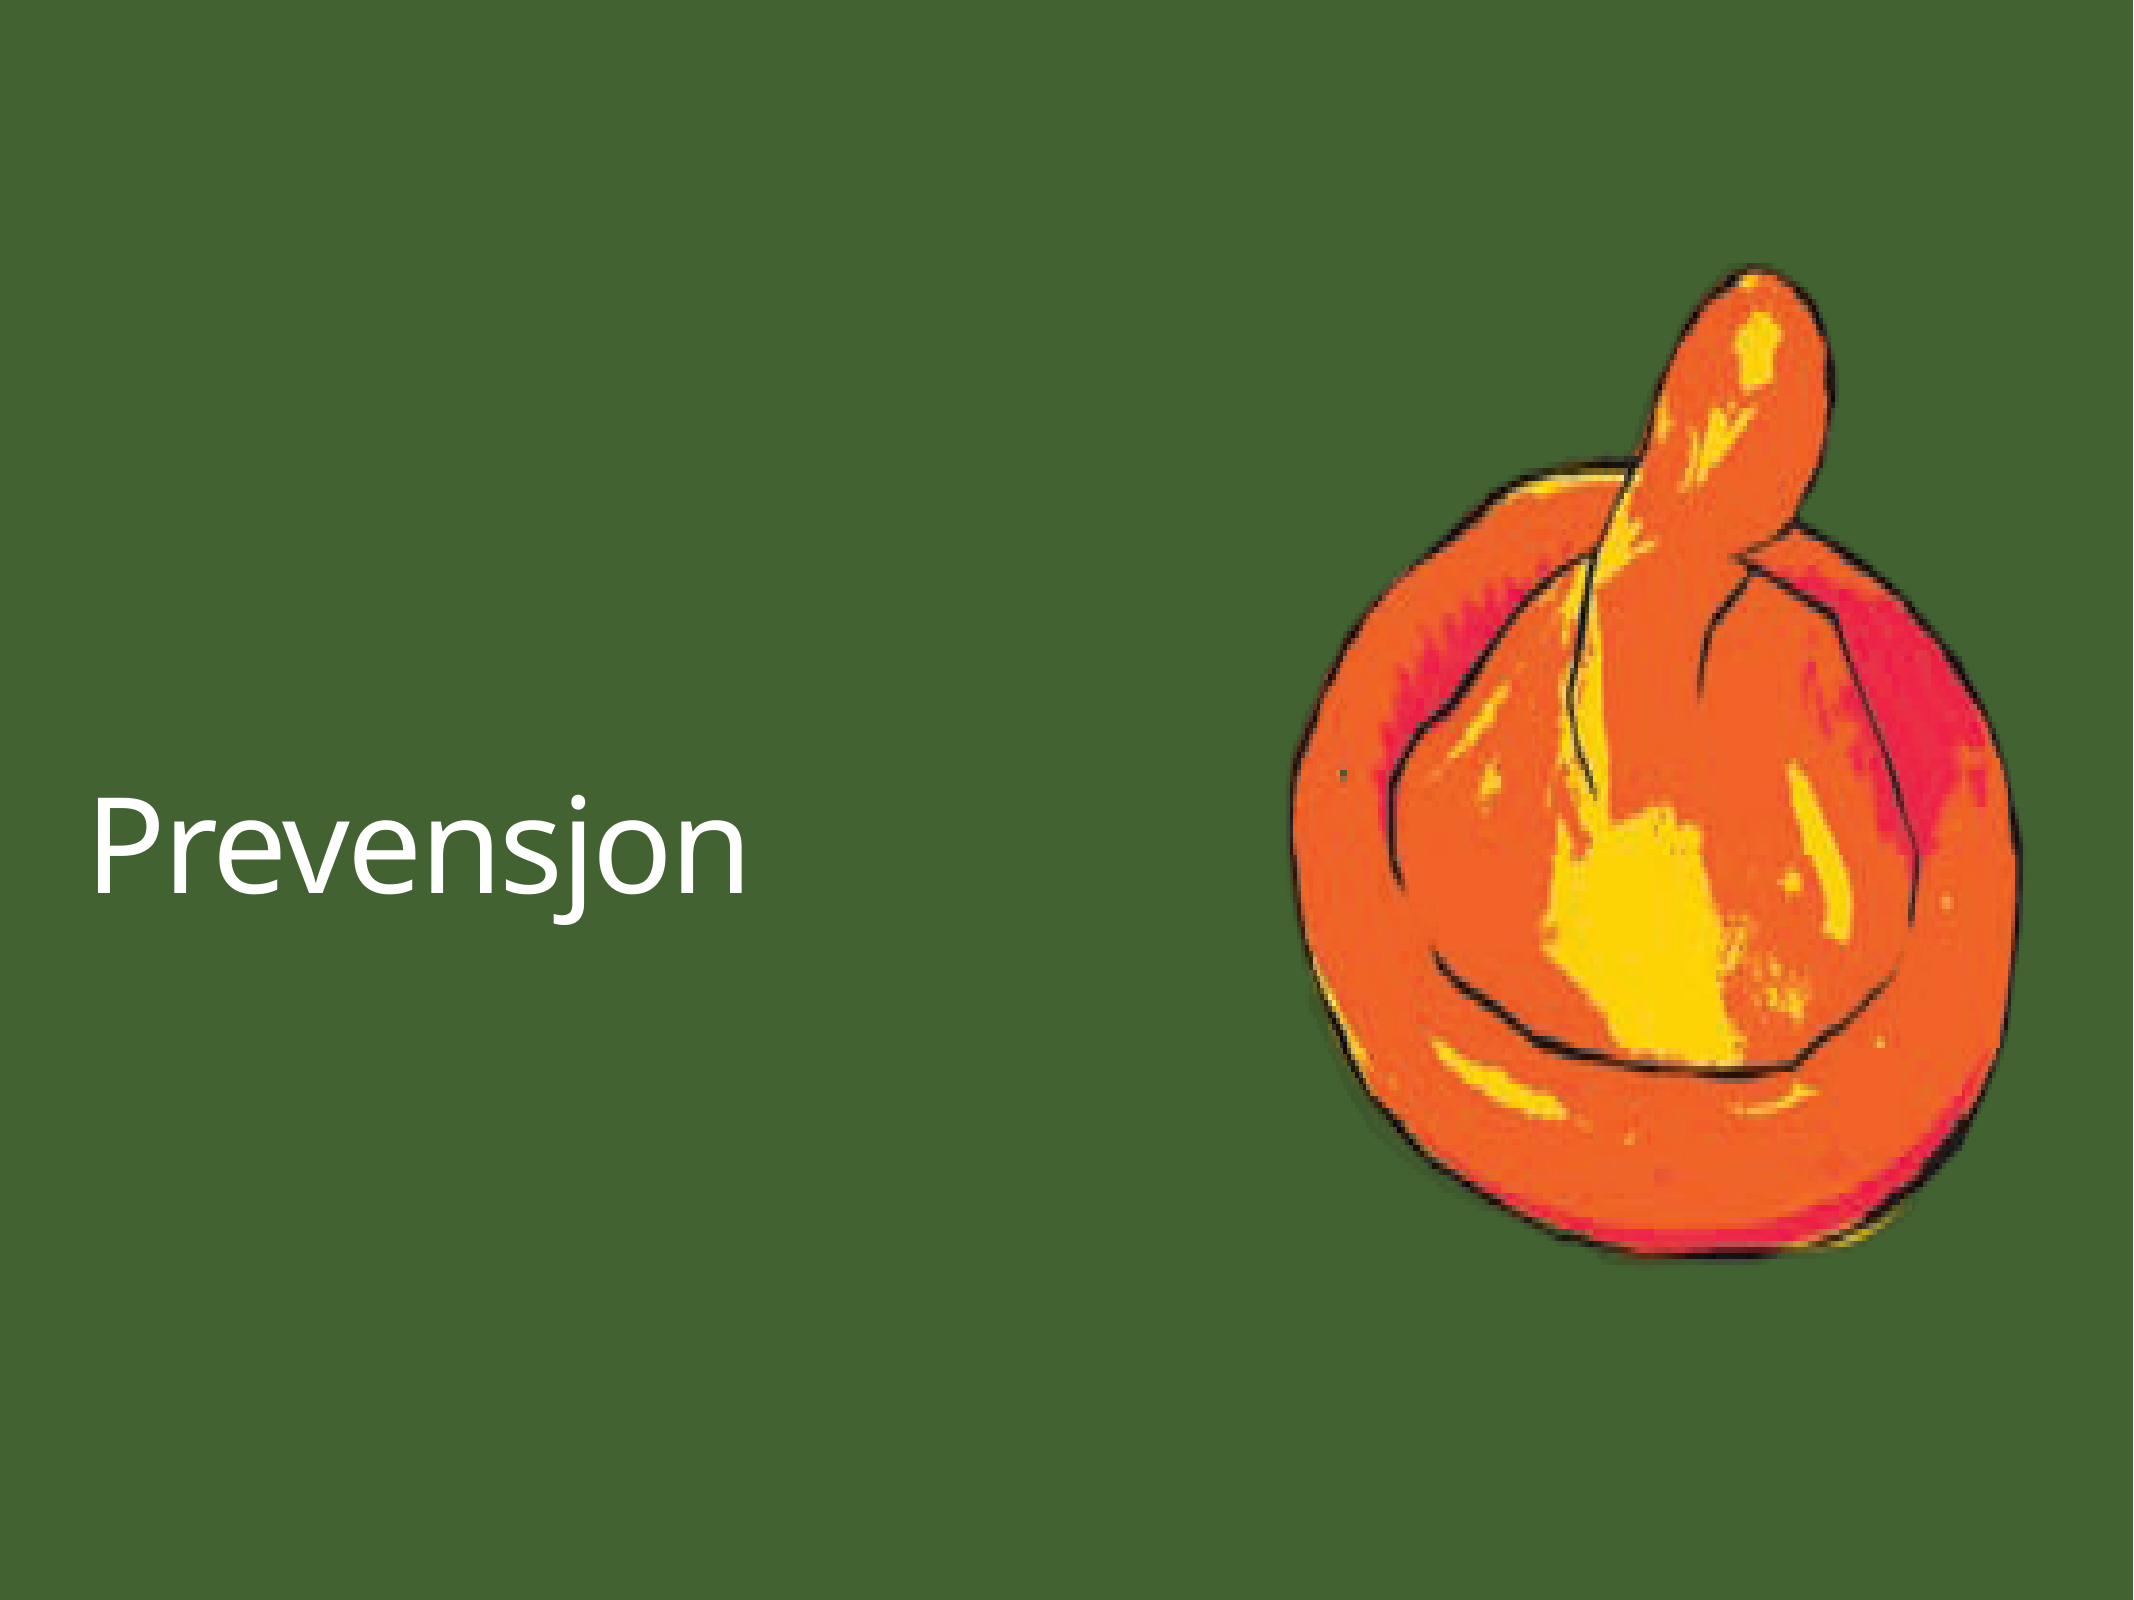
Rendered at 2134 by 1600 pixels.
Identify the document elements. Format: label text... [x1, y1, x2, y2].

title Prevensjon [84, 617, 1041, 921]
picture [1101, 0, 2131, 1453]
